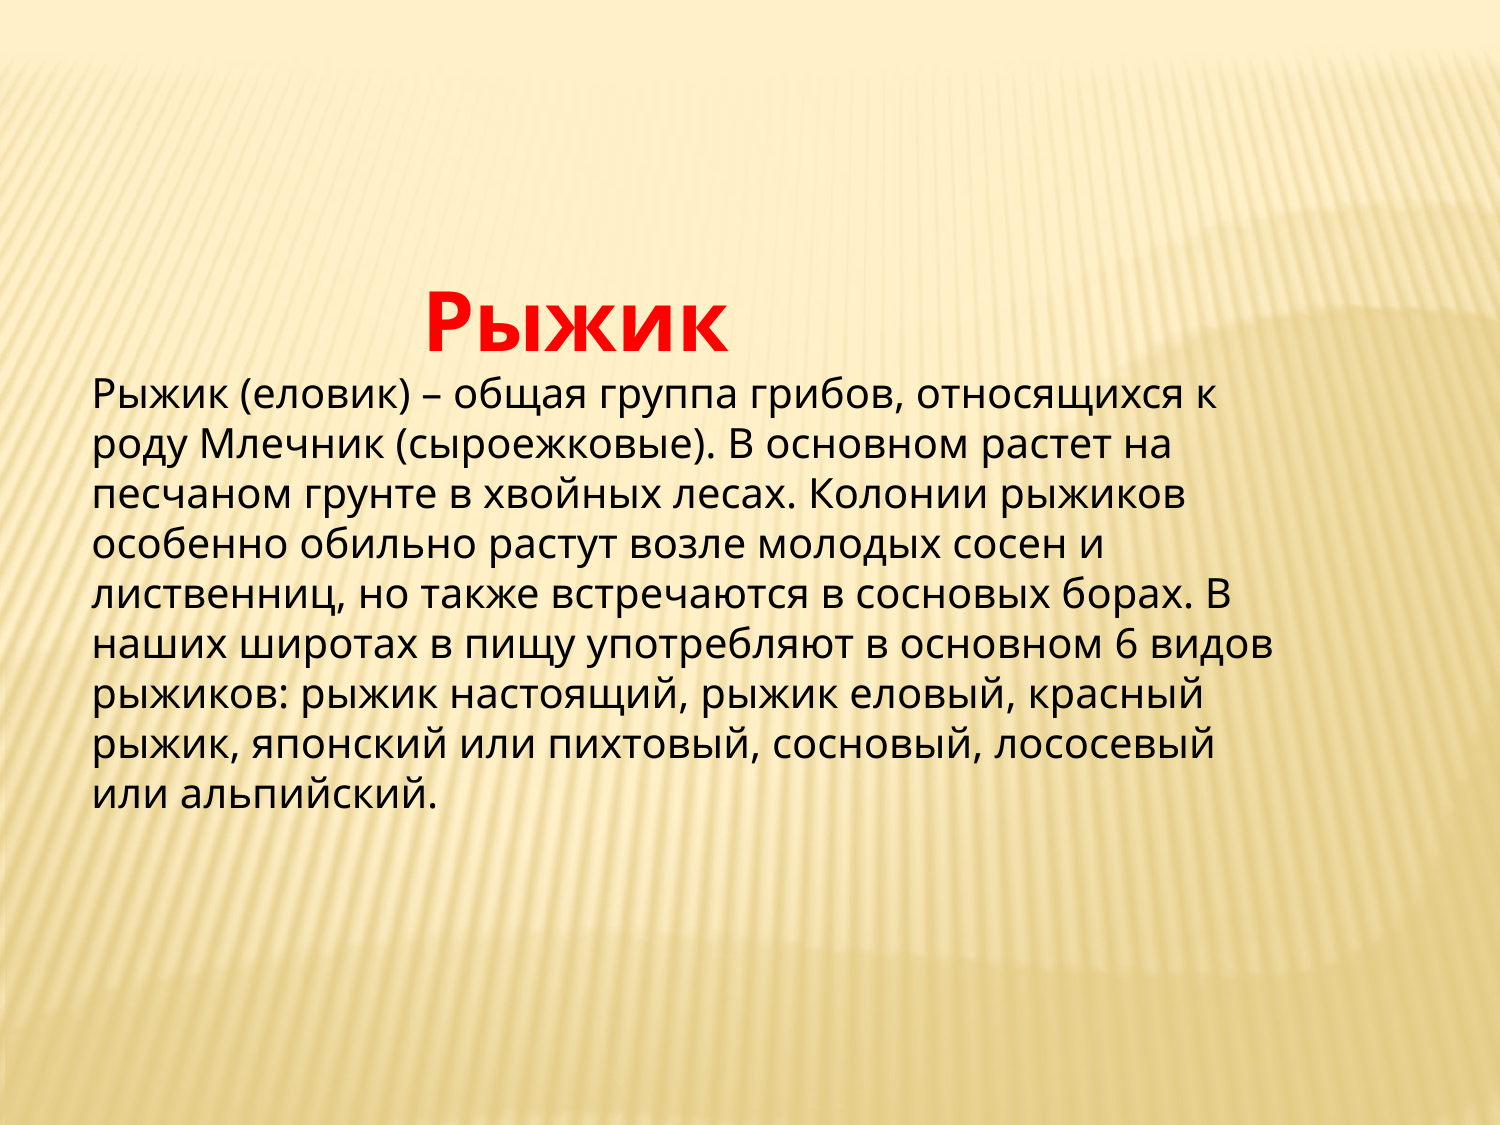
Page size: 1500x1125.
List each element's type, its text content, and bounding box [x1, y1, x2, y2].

text_box Рыжик [407, 160, 820, 376]
text_box Рыжик (еловик) – общая группа грибов, относящихся к роду Млечник (сыроежковые). В основном растет на песчаном грунте в хвойных лесах. Колонии рыжиков особенно обильно растут возле молодых сосен и лиственниц, но также встречаются в сосновых борах. В наших широтах в пищу употребляют в основном 6 видов рыжиков: рыжик настоящий, рыжик еловый, красный рыжик, японский или пихтовый, сосновый, лососевый или альпийский. ﻿ [76, 259, 1294, 875]
